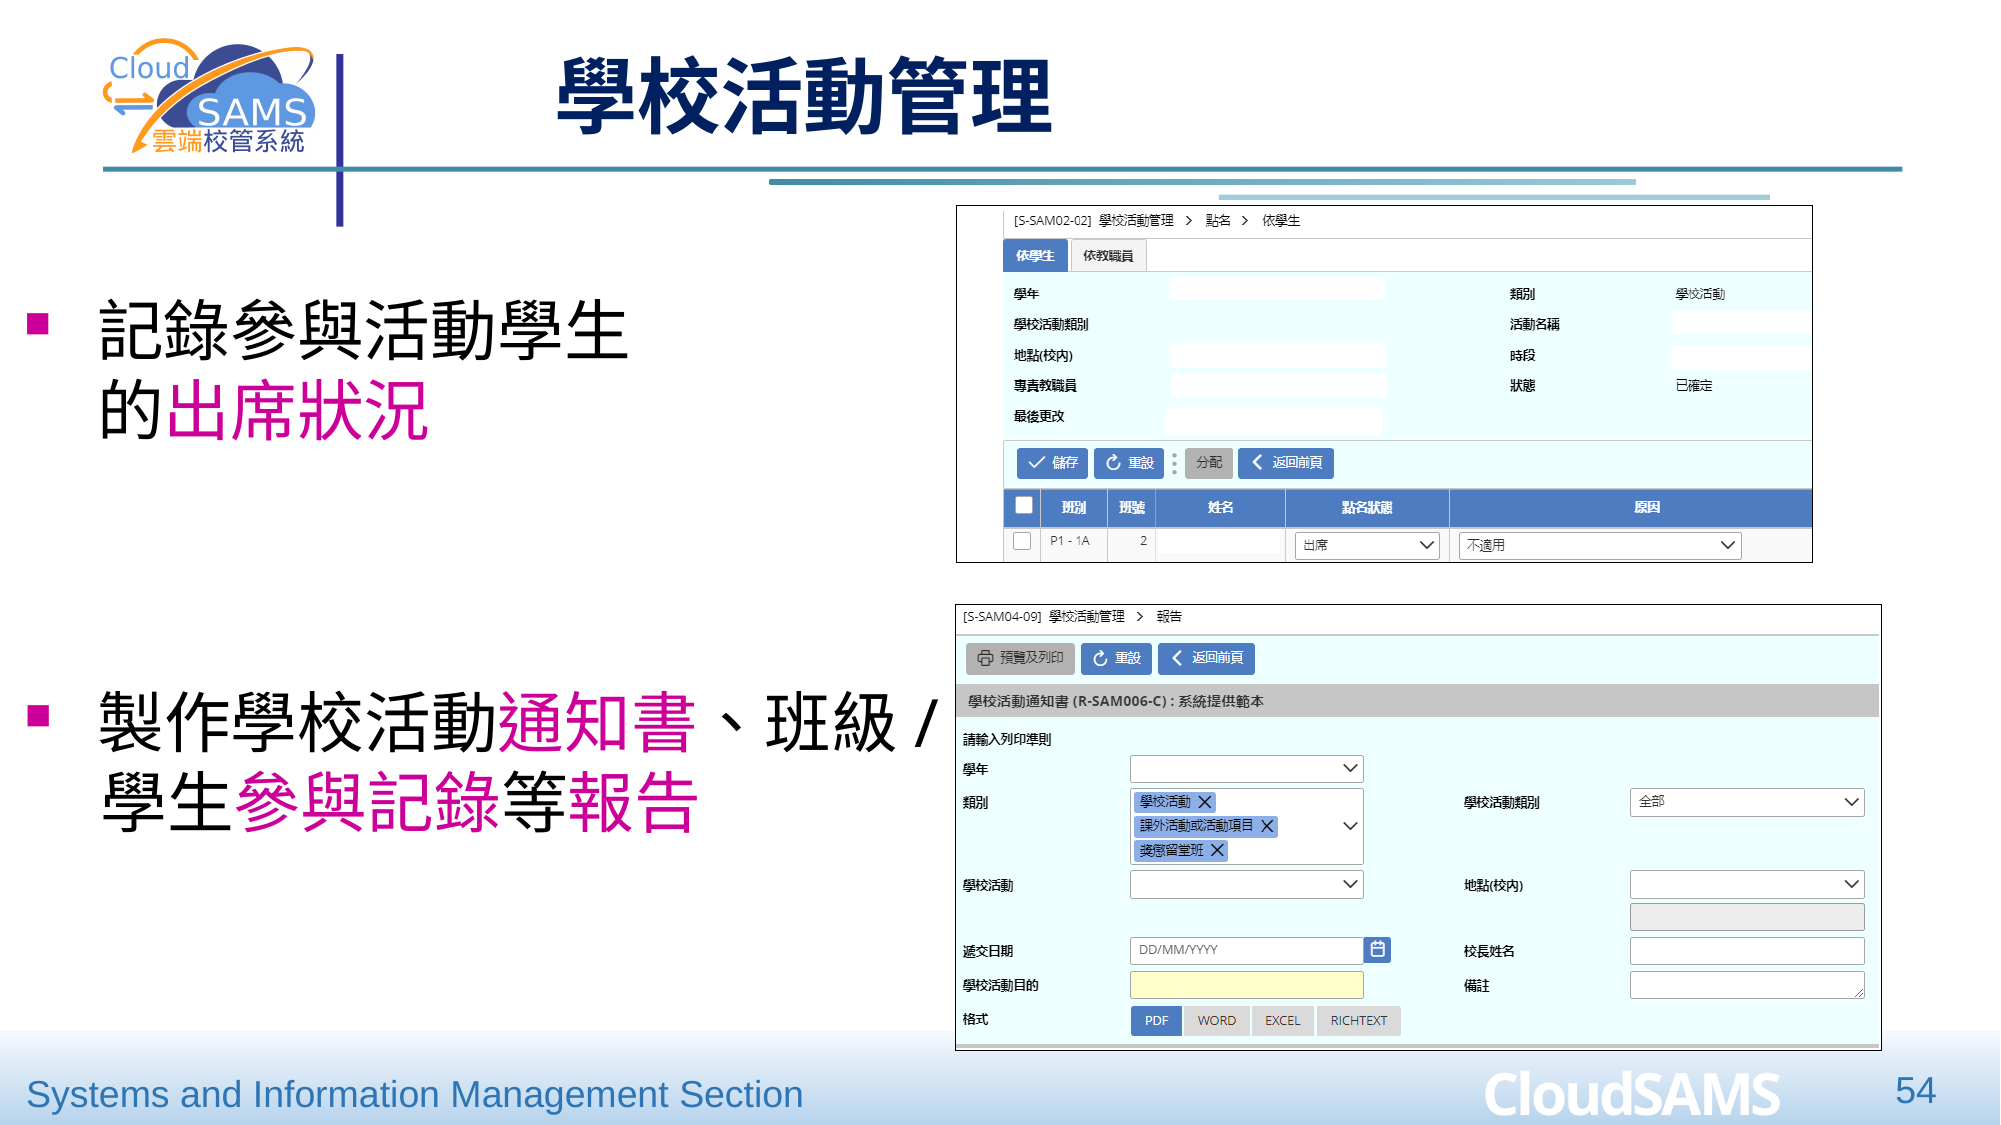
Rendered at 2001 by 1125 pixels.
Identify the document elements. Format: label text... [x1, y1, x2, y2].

text_box 製作學校活動通知書、班級/ 學生參與記錄等報告 [9, 673, 949, 849]
picture [955, 205, 1814, 563]
picture [955, 604, 1883, 1051]
slide_number 54 [1755, 1059, 1952, 1125]
text_box 記錄參與活動學生的出席狀況 [9, 281, 648, 457]
text_box 學校活動管理 [539, 26, 1154, 152]
picture [87, 7, 349, 175]
